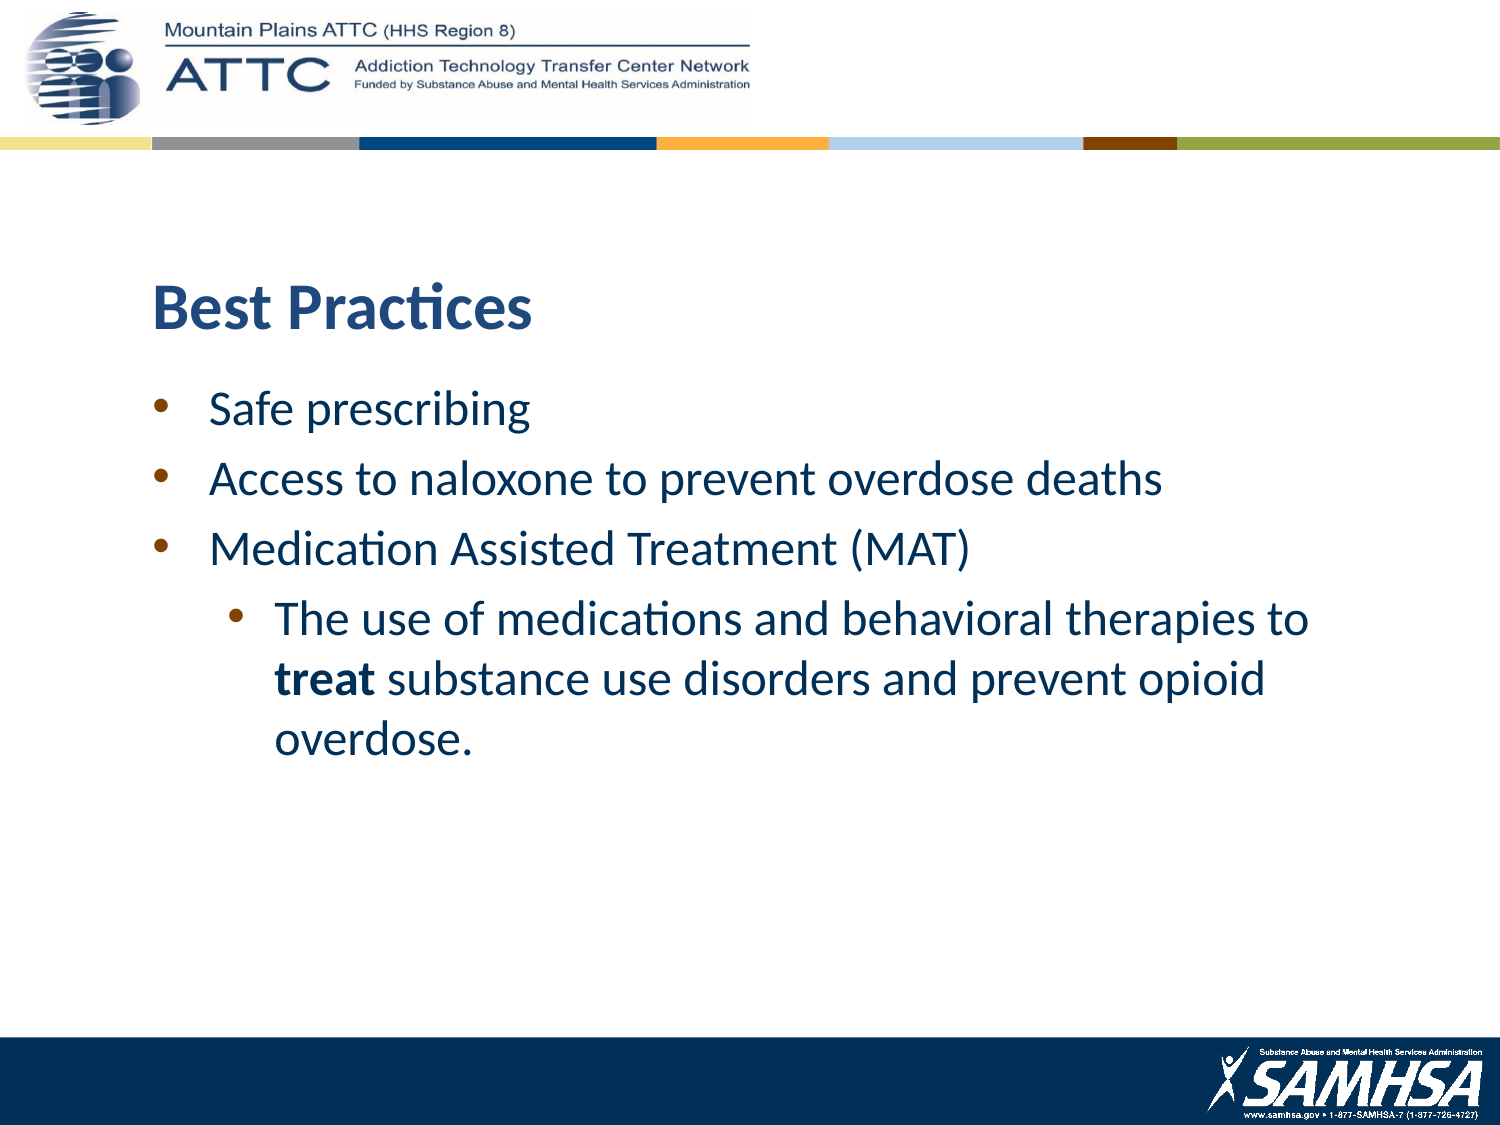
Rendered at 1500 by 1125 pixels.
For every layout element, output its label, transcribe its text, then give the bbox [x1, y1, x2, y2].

picture [24, 12, 751, 126]
picture [0, 137, 1500, 150]
picture [1200, 1037, 1488, 1125]
list Best Practices Safe prescribing Access to naloxone to prevent overdose deaths Medication Assisted Treatment (MAT) The use of medications and behavioral therapies to treat substance use disorders and prevent opioid overdose. [137, 181, 1427, 837]
